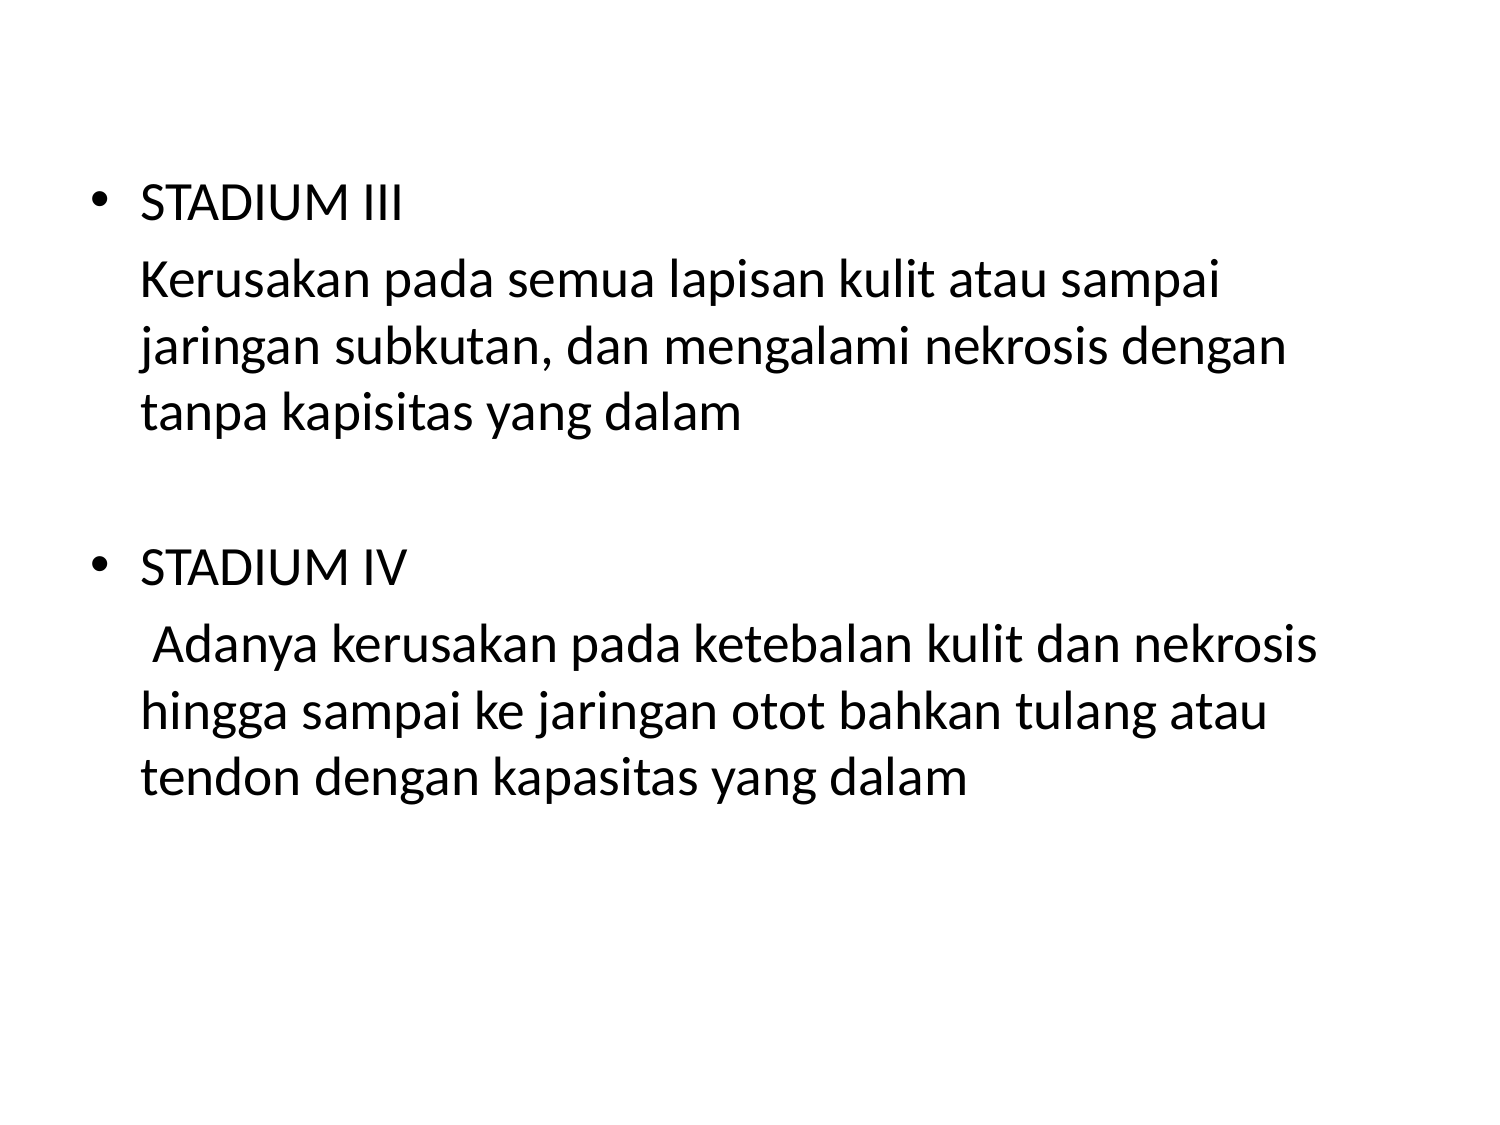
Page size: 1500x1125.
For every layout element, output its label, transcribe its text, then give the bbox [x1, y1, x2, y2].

list STADIUM III Kerusakan pada semua lapisan kulit atau sampai jaringan subkutan, dan mengalami nekrosis dengan tanpa kapisitas yang dalam STADIUM IV Adanya kerusakan pada ketebalan kulit dan nekrosis hingga sampai ke jaringan otot bahkan tulang atau tendon dengan kapasitas yang dalam [75, 157, 1425, 900]
